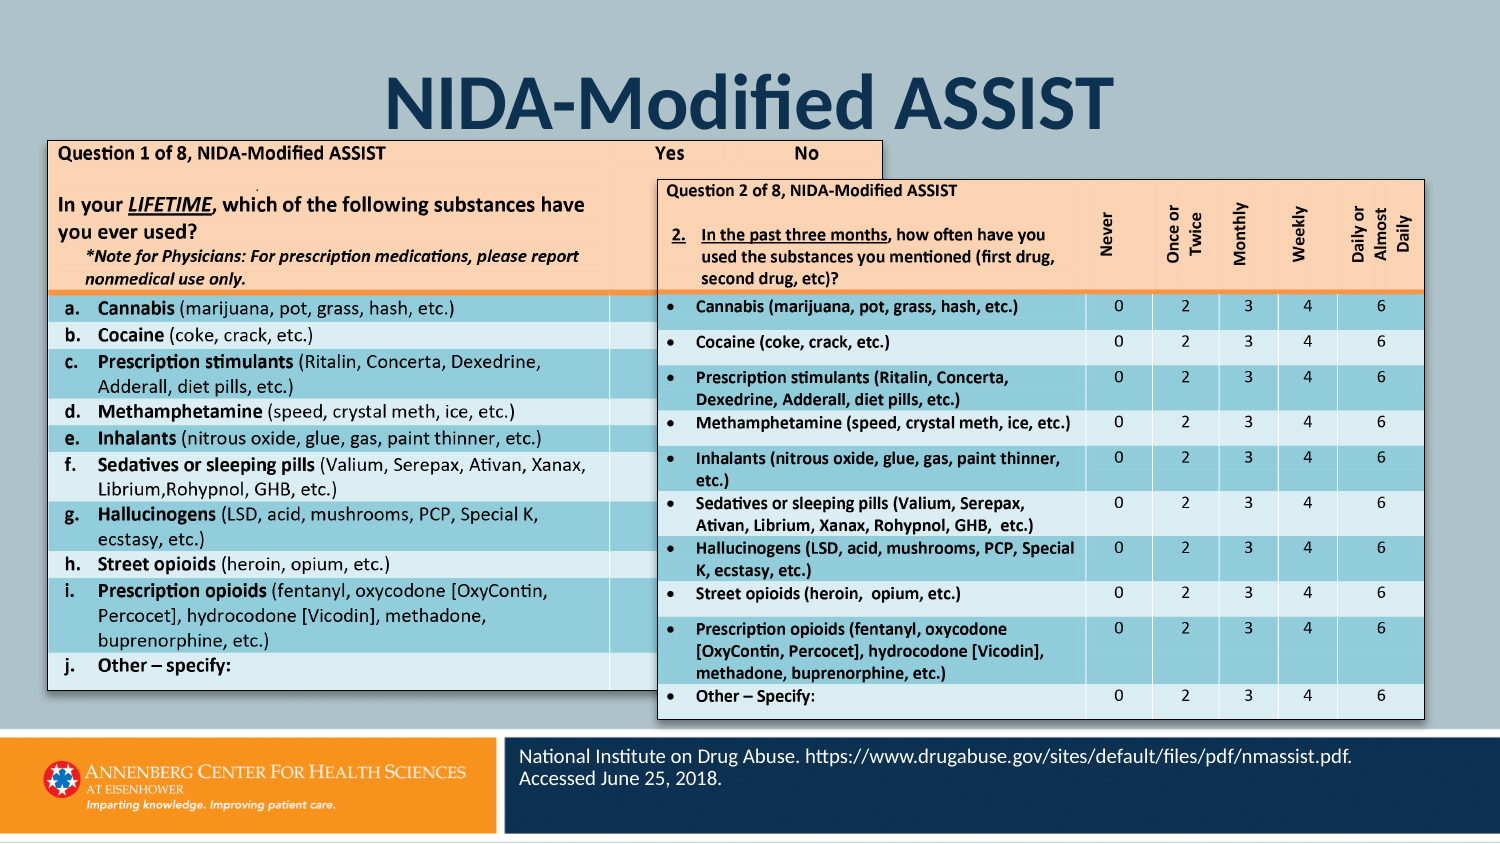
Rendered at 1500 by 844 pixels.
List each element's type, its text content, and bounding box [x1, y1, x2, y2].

picture [0, 0, 1500, 844]
list National Institute on Drug Abuse. https://www.drugabuse.gov/sites/default/files/pdf/nmassist.pdf. Accessed June 25, 2018. [504, 737, 1425, 827]
title NIDA-Modified ASSIST [75, 33, 1425, 175]
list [46, 139, 883, 691]
